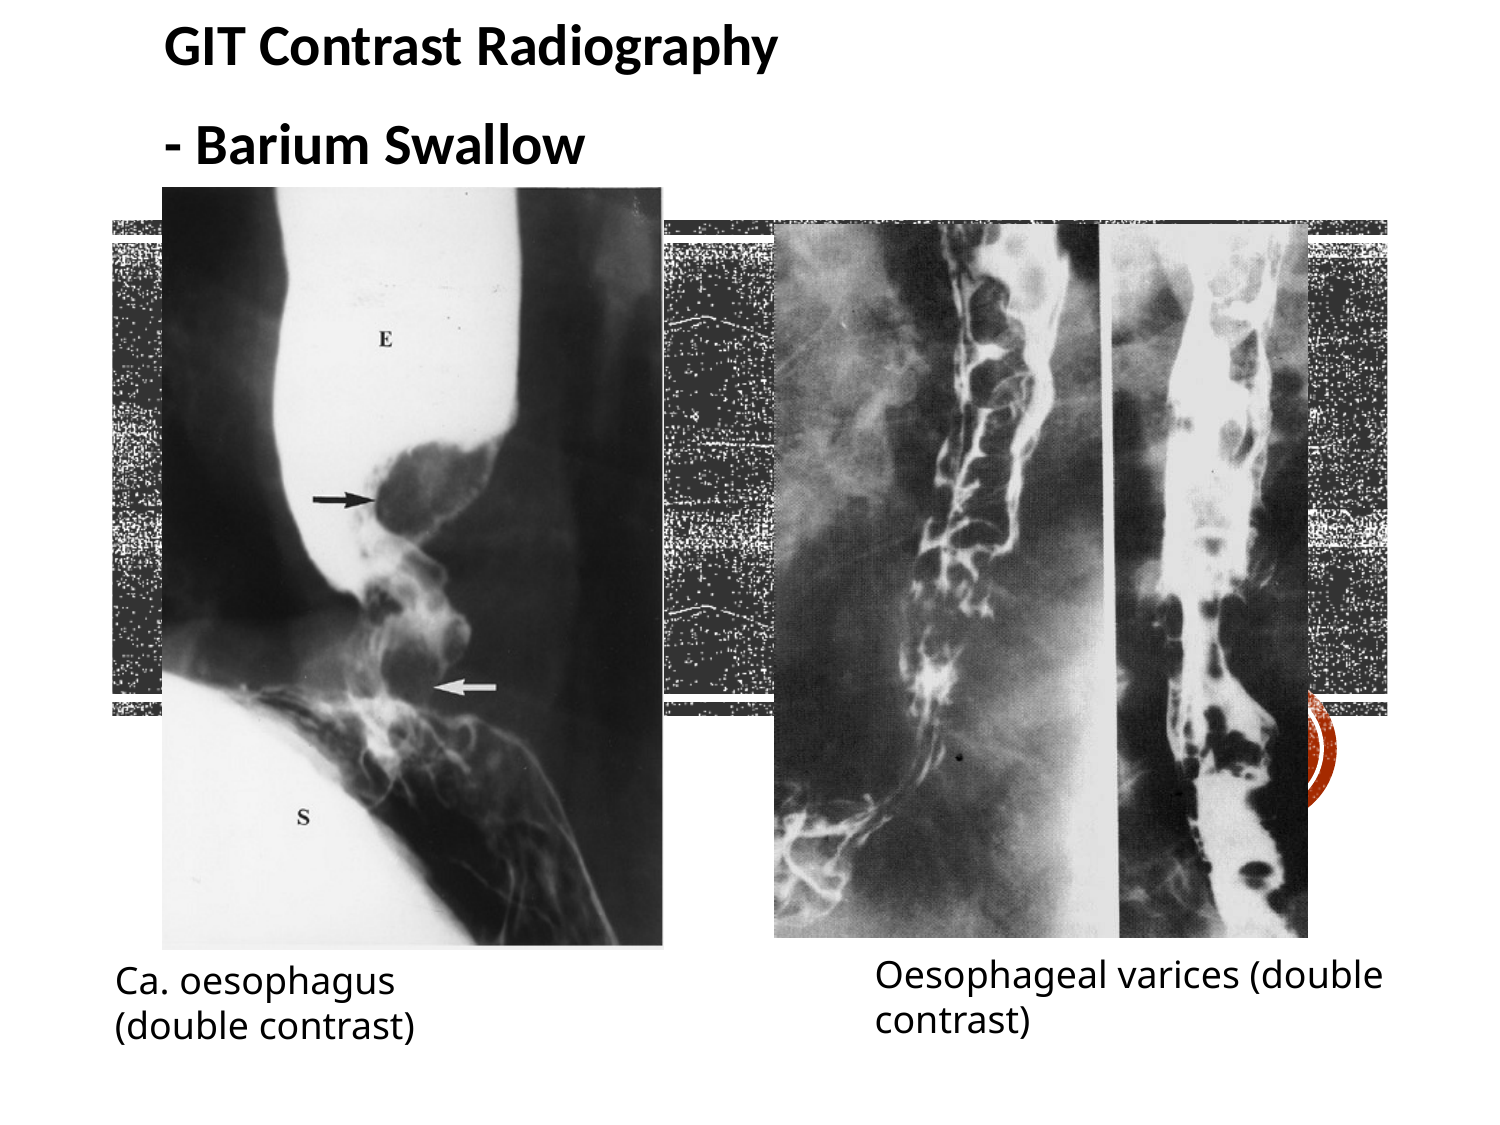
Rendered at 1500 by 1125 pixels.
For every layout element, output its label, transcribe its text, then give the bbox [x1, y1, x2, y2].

text_box GIT Contrast Radiography - Barium Swallow [150, 0, 1388, 184]
text_box Oesophageal varices (double contrast) [859, 943, 1500, 1049]
picture [774, 224, 1308, 938]
text_box Ca. oesophagus (double contrast) [100, 949, 484, 1055]
picture [162, 187, 664, 950]
